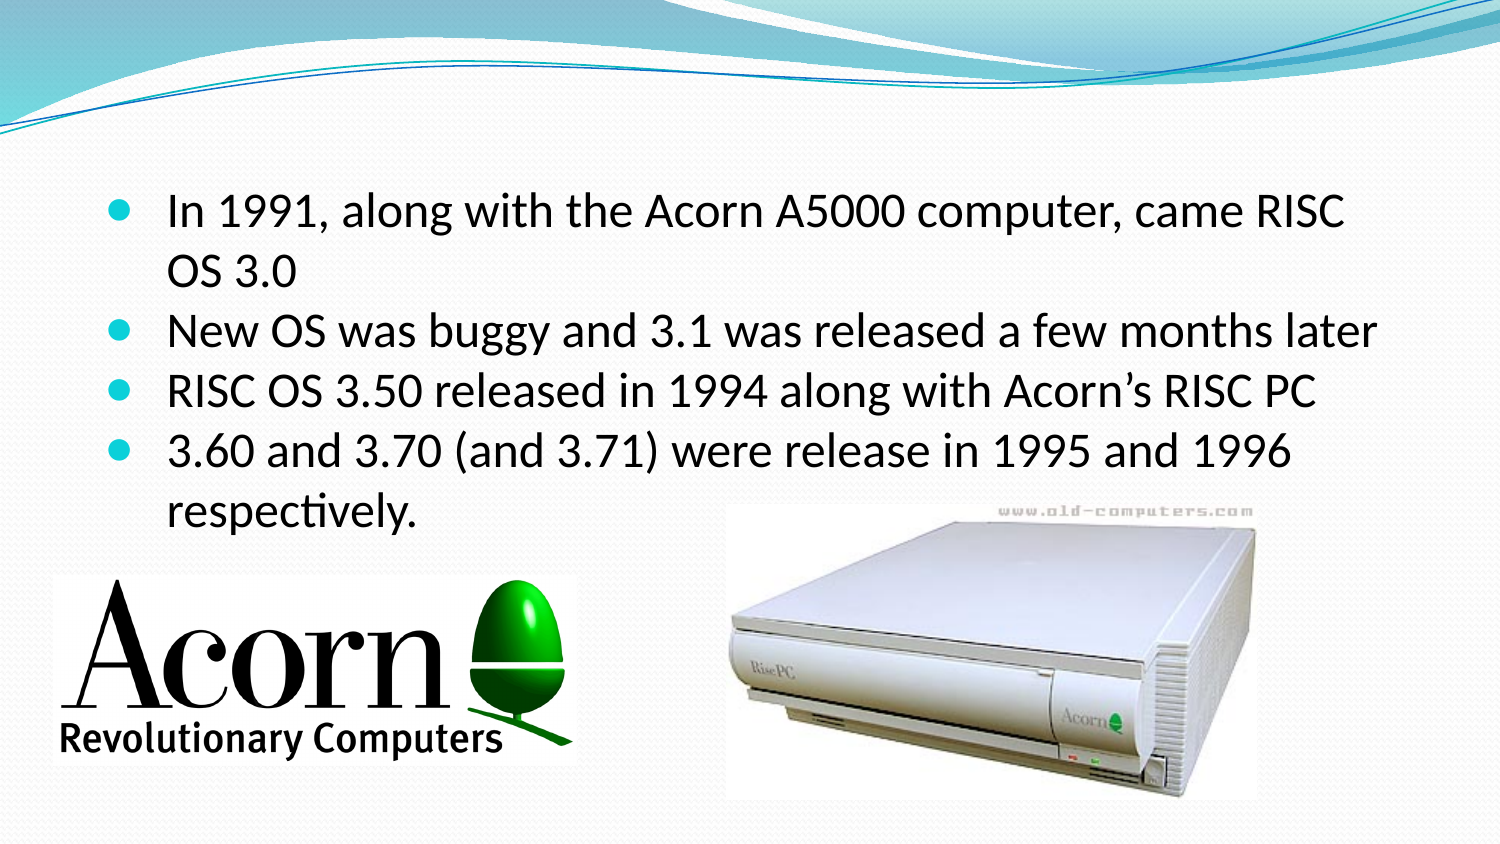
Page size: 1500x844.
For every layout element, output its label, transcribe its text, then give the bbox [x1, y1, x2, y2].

list In 1991, along with the Acorn A5000 computer, came RISC OS 3.0 New OS was buggy and 3.1 was released a few months later RISC OS 3.50 released in 1994 along with Acorn’s RISC PC 3.60 and 3.70 (and 3.71) were release in 1995 and 1996 respectively. [76, 161, 1427, 774]
picture [726, 504, 1257, 800]
picture [52, 575, 577, 766]
